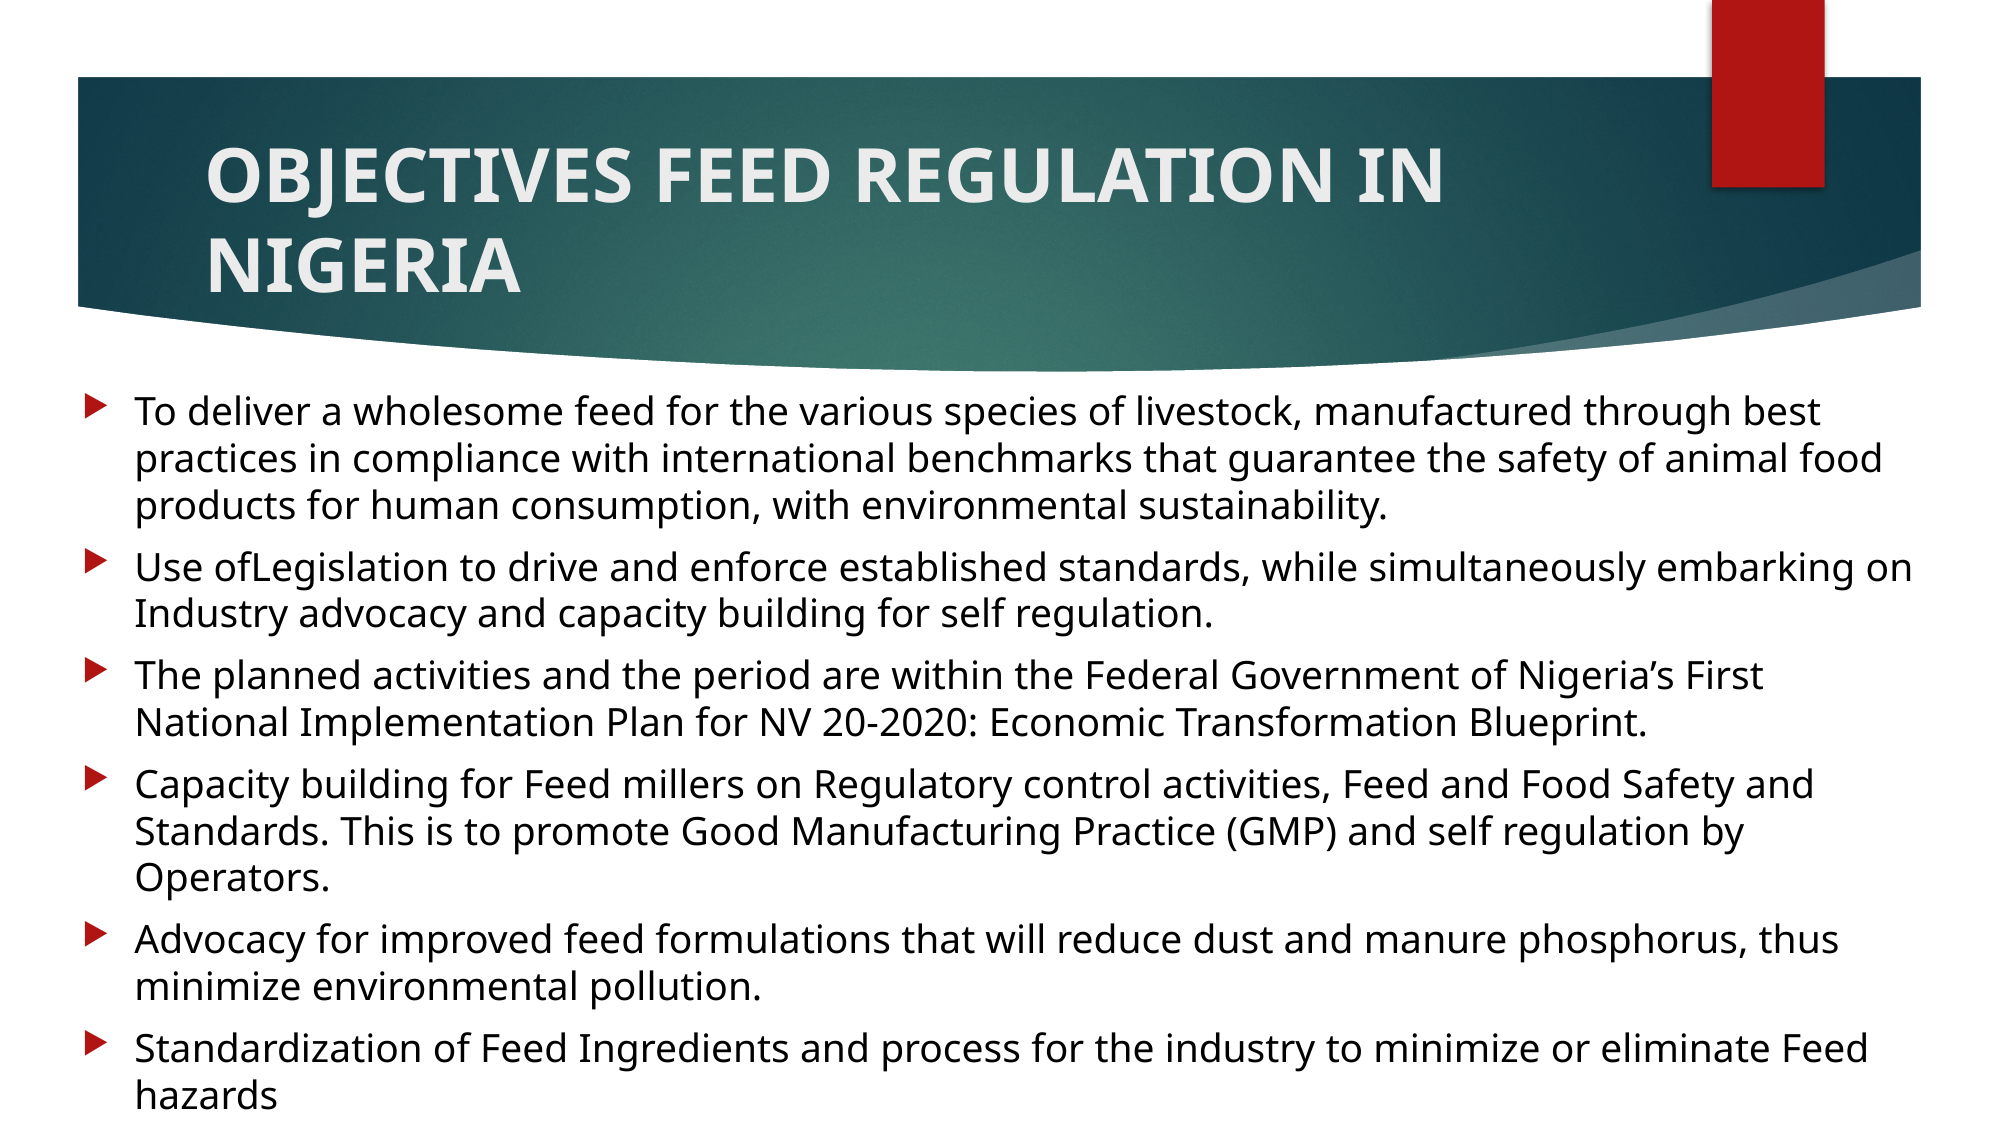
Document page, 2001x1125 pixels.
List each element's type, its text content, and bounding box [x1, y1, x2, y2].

title OBJECTIVES FEED REGULATION IN NIGERIA [189, 159, 1638, 276]
list To deliver a wholesome feed for the various species of livestock, manufactured through best practices in compliance with international benchmarks that guarantee the safety of animal food products for human consumption, with environmental sustainability. Use ofLegislation to drive and enforce established standards, while simultaneously embarking on Industry advocacy and capacity building for self regulation. The planned activities and the period are within the Federal Government of Nigeria’s First National Implementation Plan for NV 20-2020: Economic Transformation Blueprint. Capacity building for Feed millers on Regulatory control activities, Feed and Food Safety and Standards. This is to promote Good Manufacturing Practice (GMP) and self regulation by Operators. Advocacy for improved feed formulations that will reduce dust and manure phosphorus, thus minimize environmental pollution. Standardization of Feed Ingredients and process for the industry to minimize or eliminate Feed hazards [67, 378, 1941, 1125]
